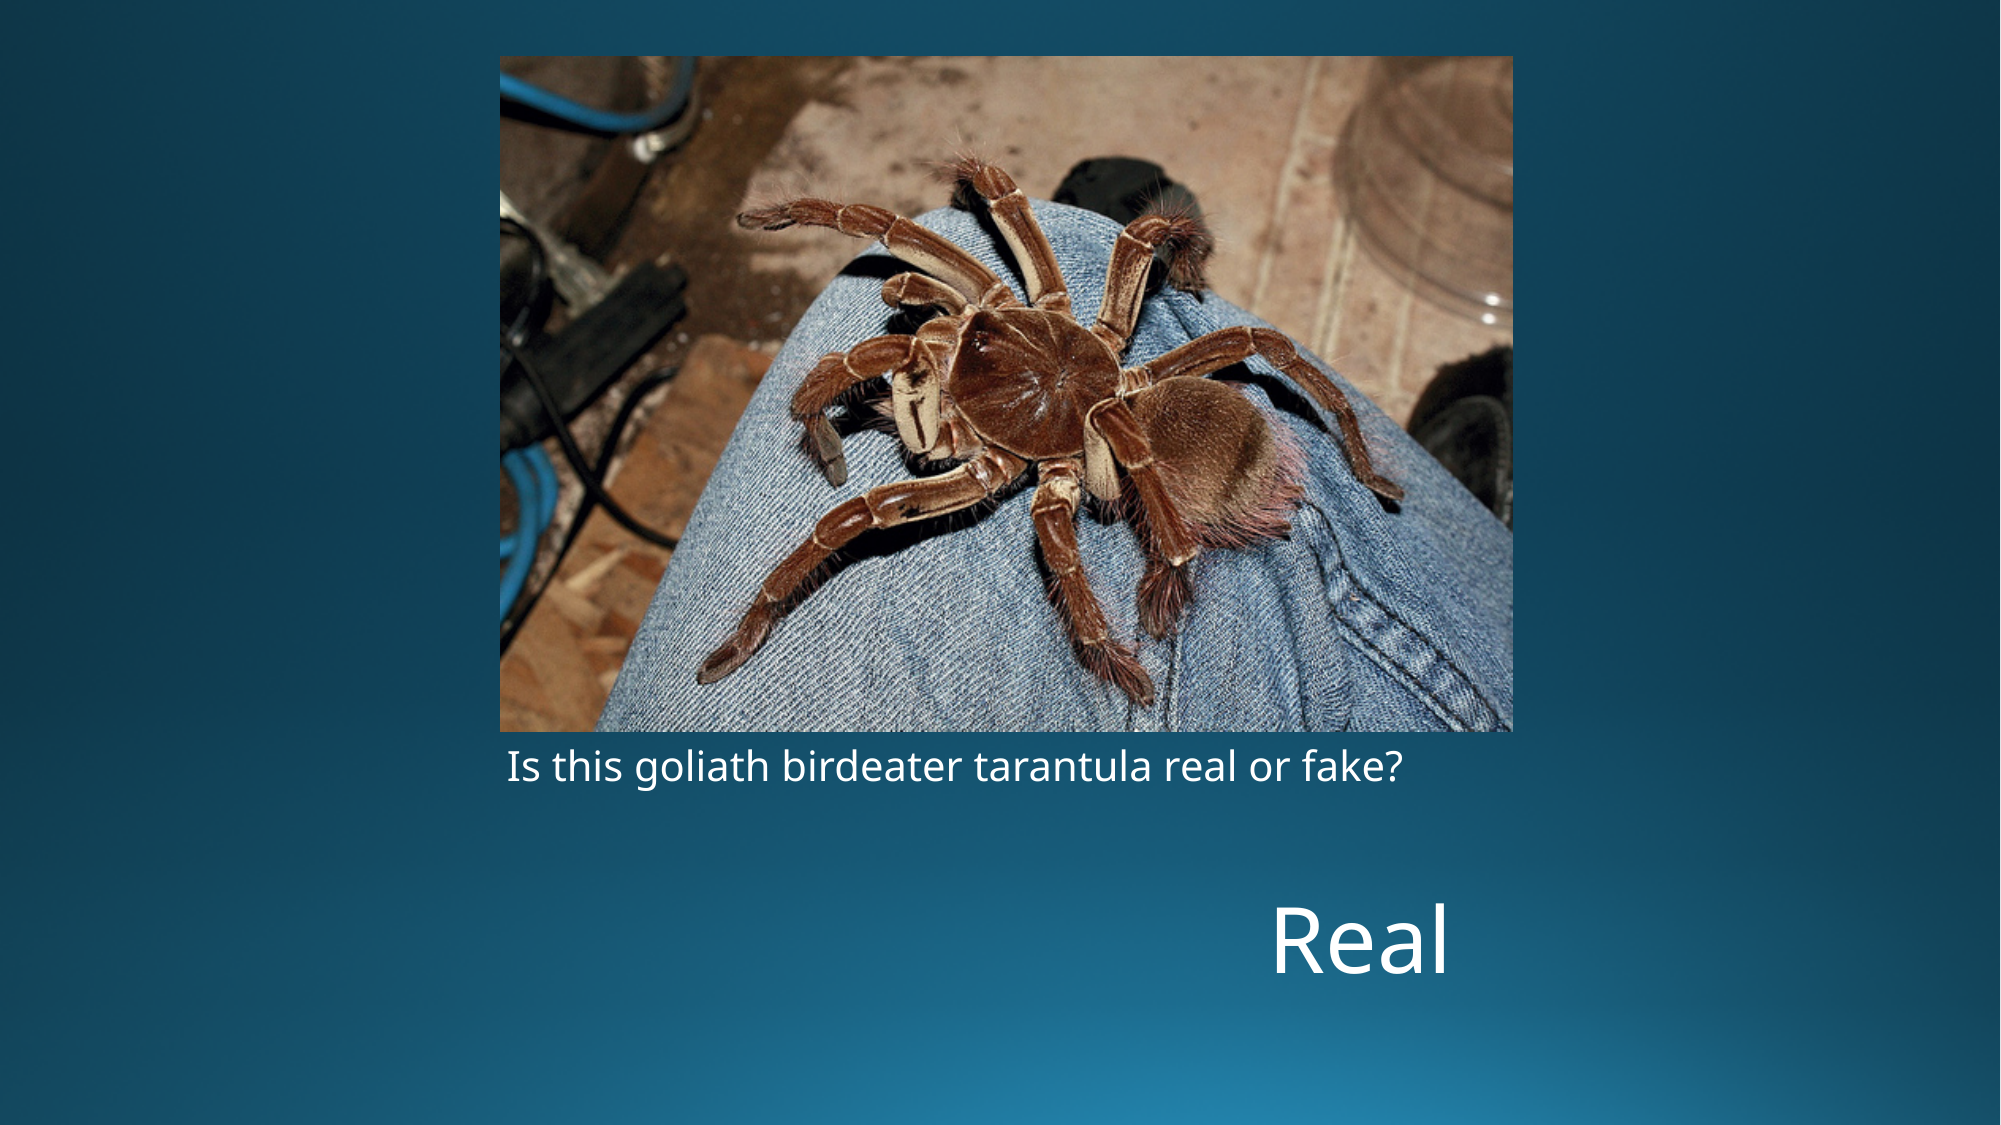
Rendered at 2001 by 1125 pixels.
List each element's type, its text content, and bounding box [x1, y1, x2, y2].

picture [0, 0, 2001, 1125]
text_box Is this goliath birdeater tarantula real or fake? [492, 731, 1419, 797]
text_box Real [1253, 874, 1468, 1000]
